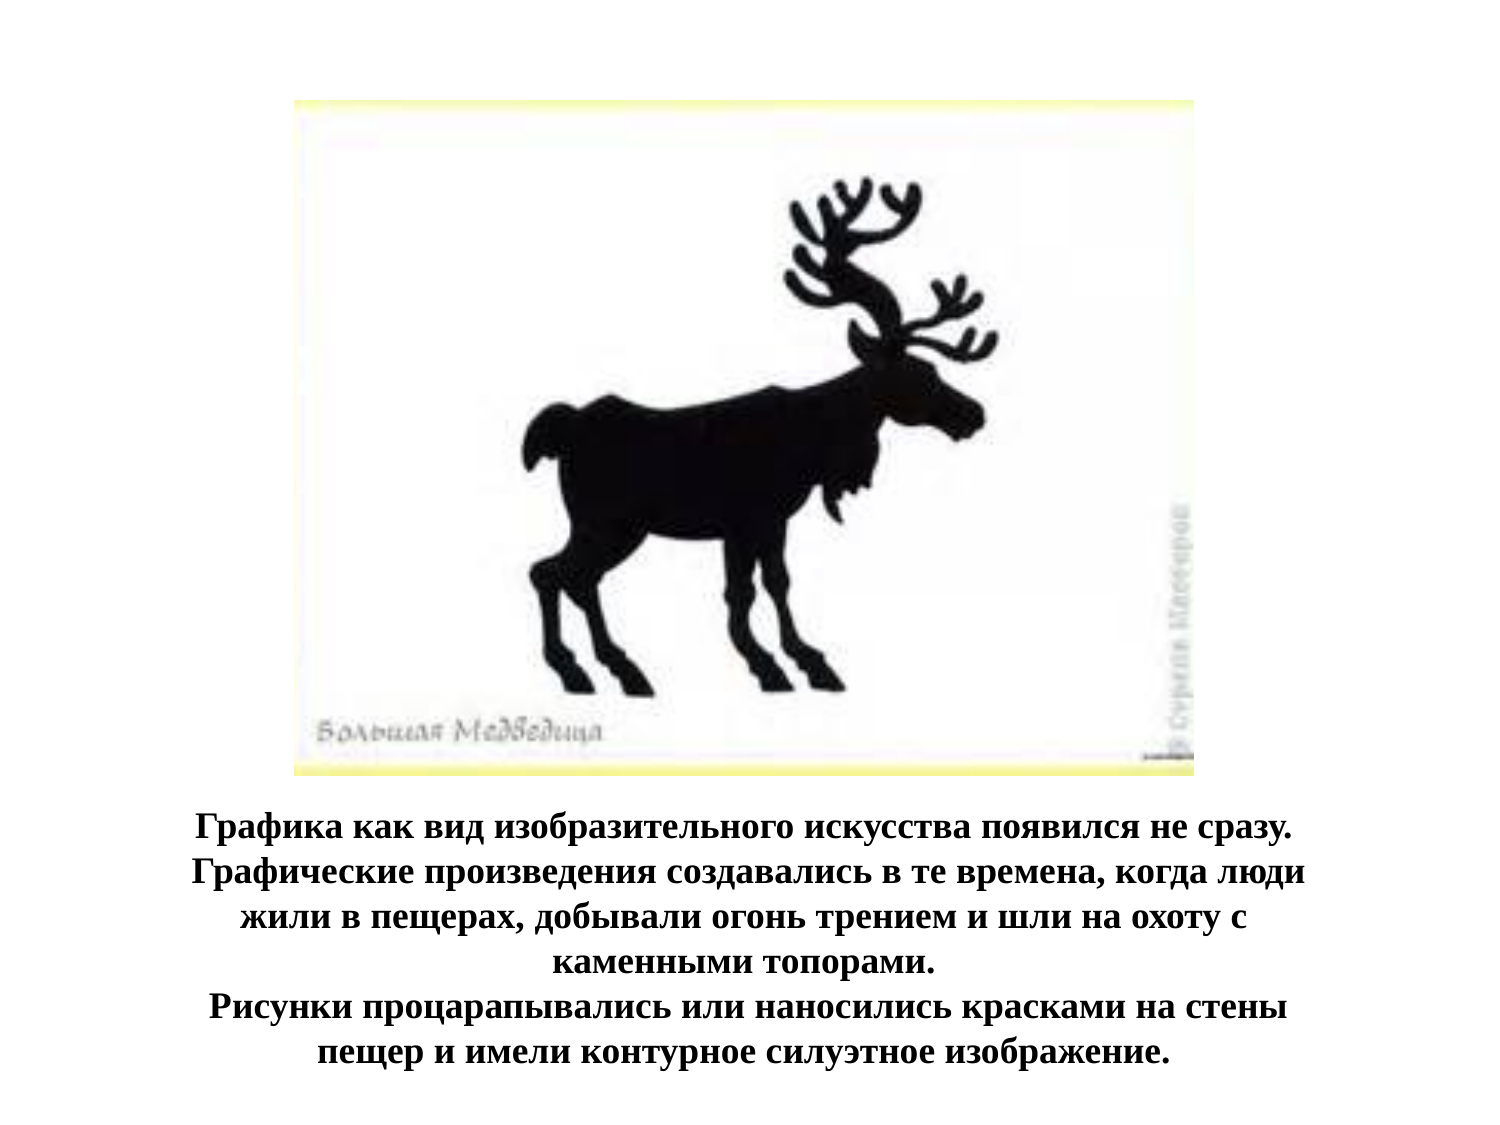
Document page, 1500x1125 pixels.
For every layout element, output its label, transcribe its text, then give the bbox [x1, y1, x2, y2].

picture [293, 100, 1195, 776]
title Графика как вид изобразительного искусства появился не сразу. Графические произведения создавались в те времена, когда люди жили в пещерах, добывали огонь трением и шли на охоту с каменными топорами. Рисунки процарапывались или наносились красками на стены пещер и имели контурное силуэтное изображение. [128, 796, 1360, 1079]
